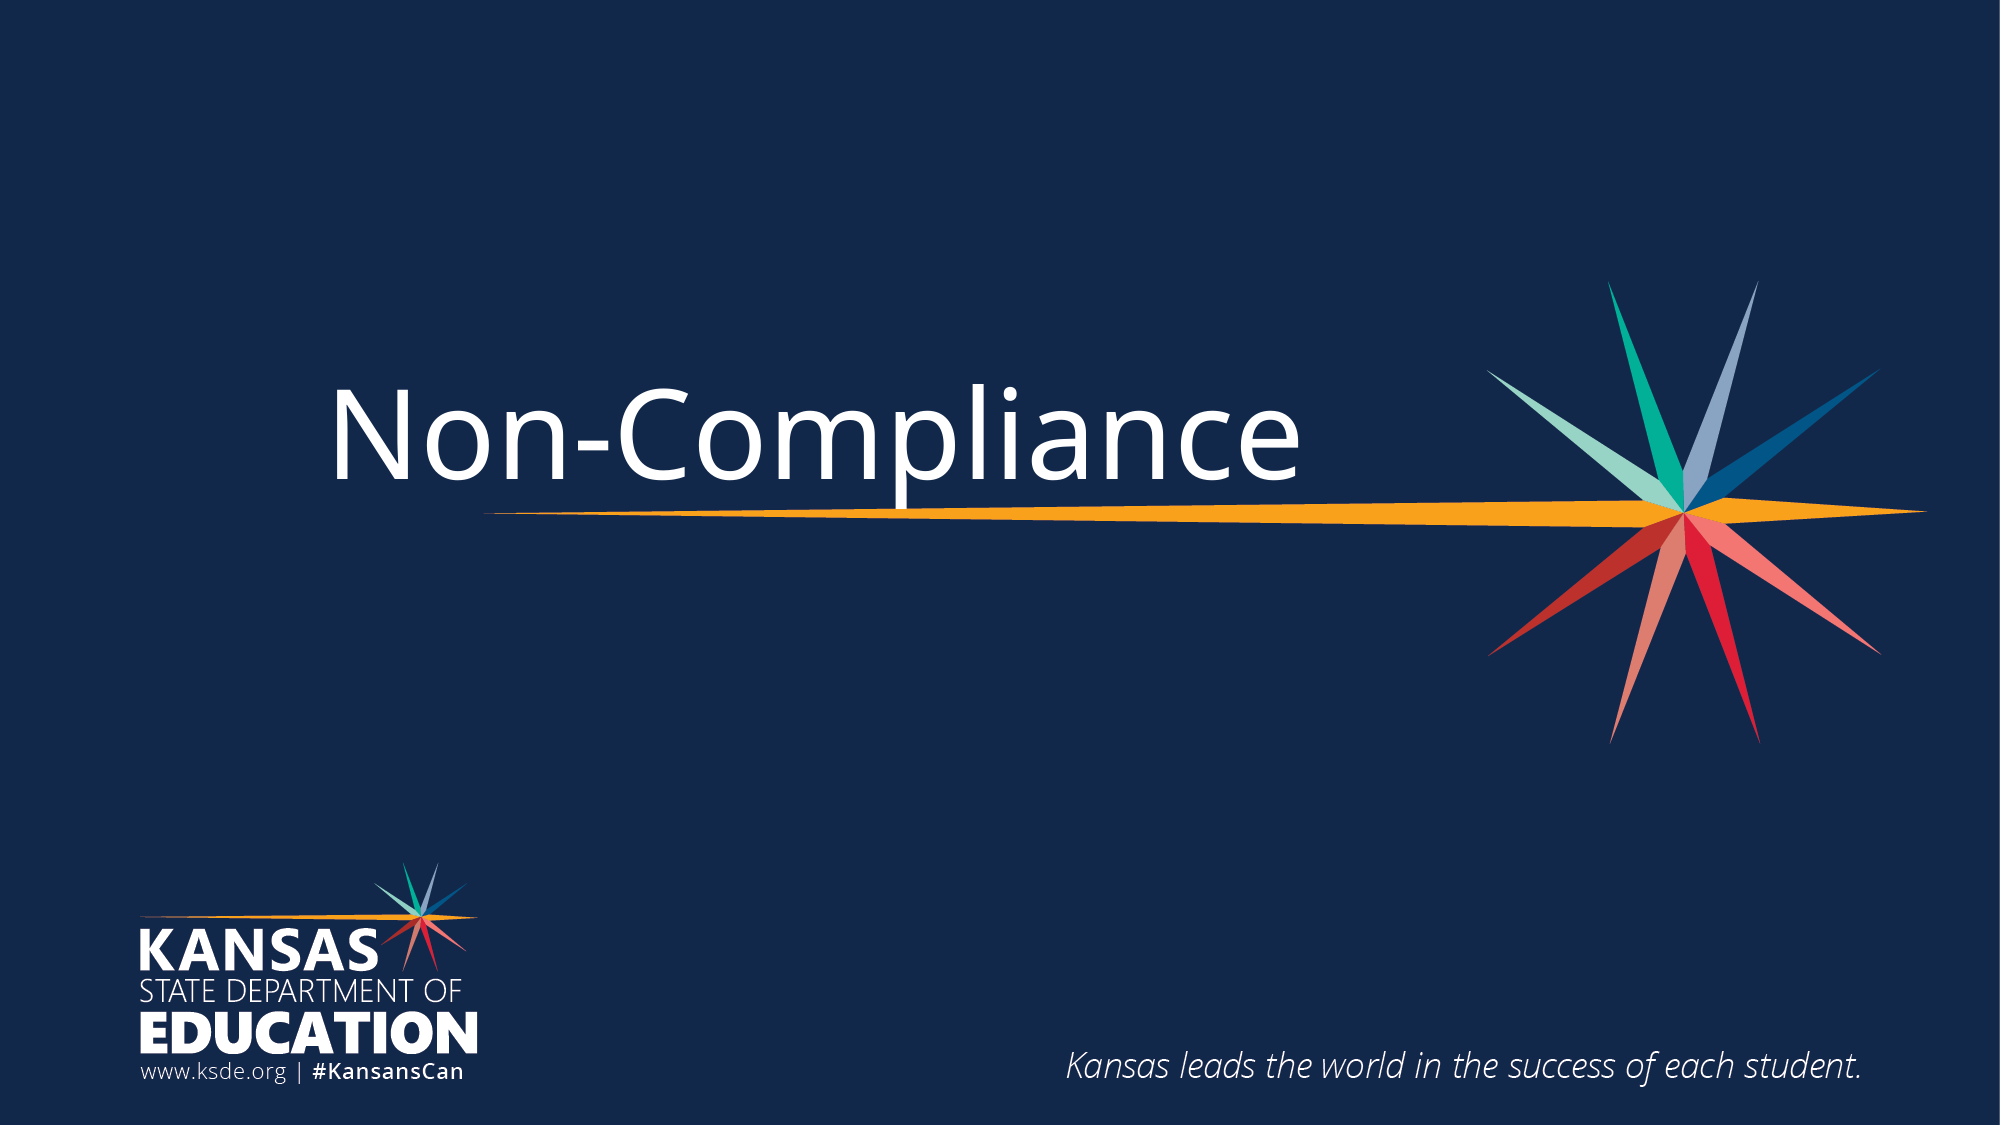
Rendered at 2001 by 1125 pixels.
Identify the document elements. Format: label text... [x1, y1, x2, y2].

title Non-Compliance [310, 69, 1679, 515]
picture [0, 0, 2000, 1125]
